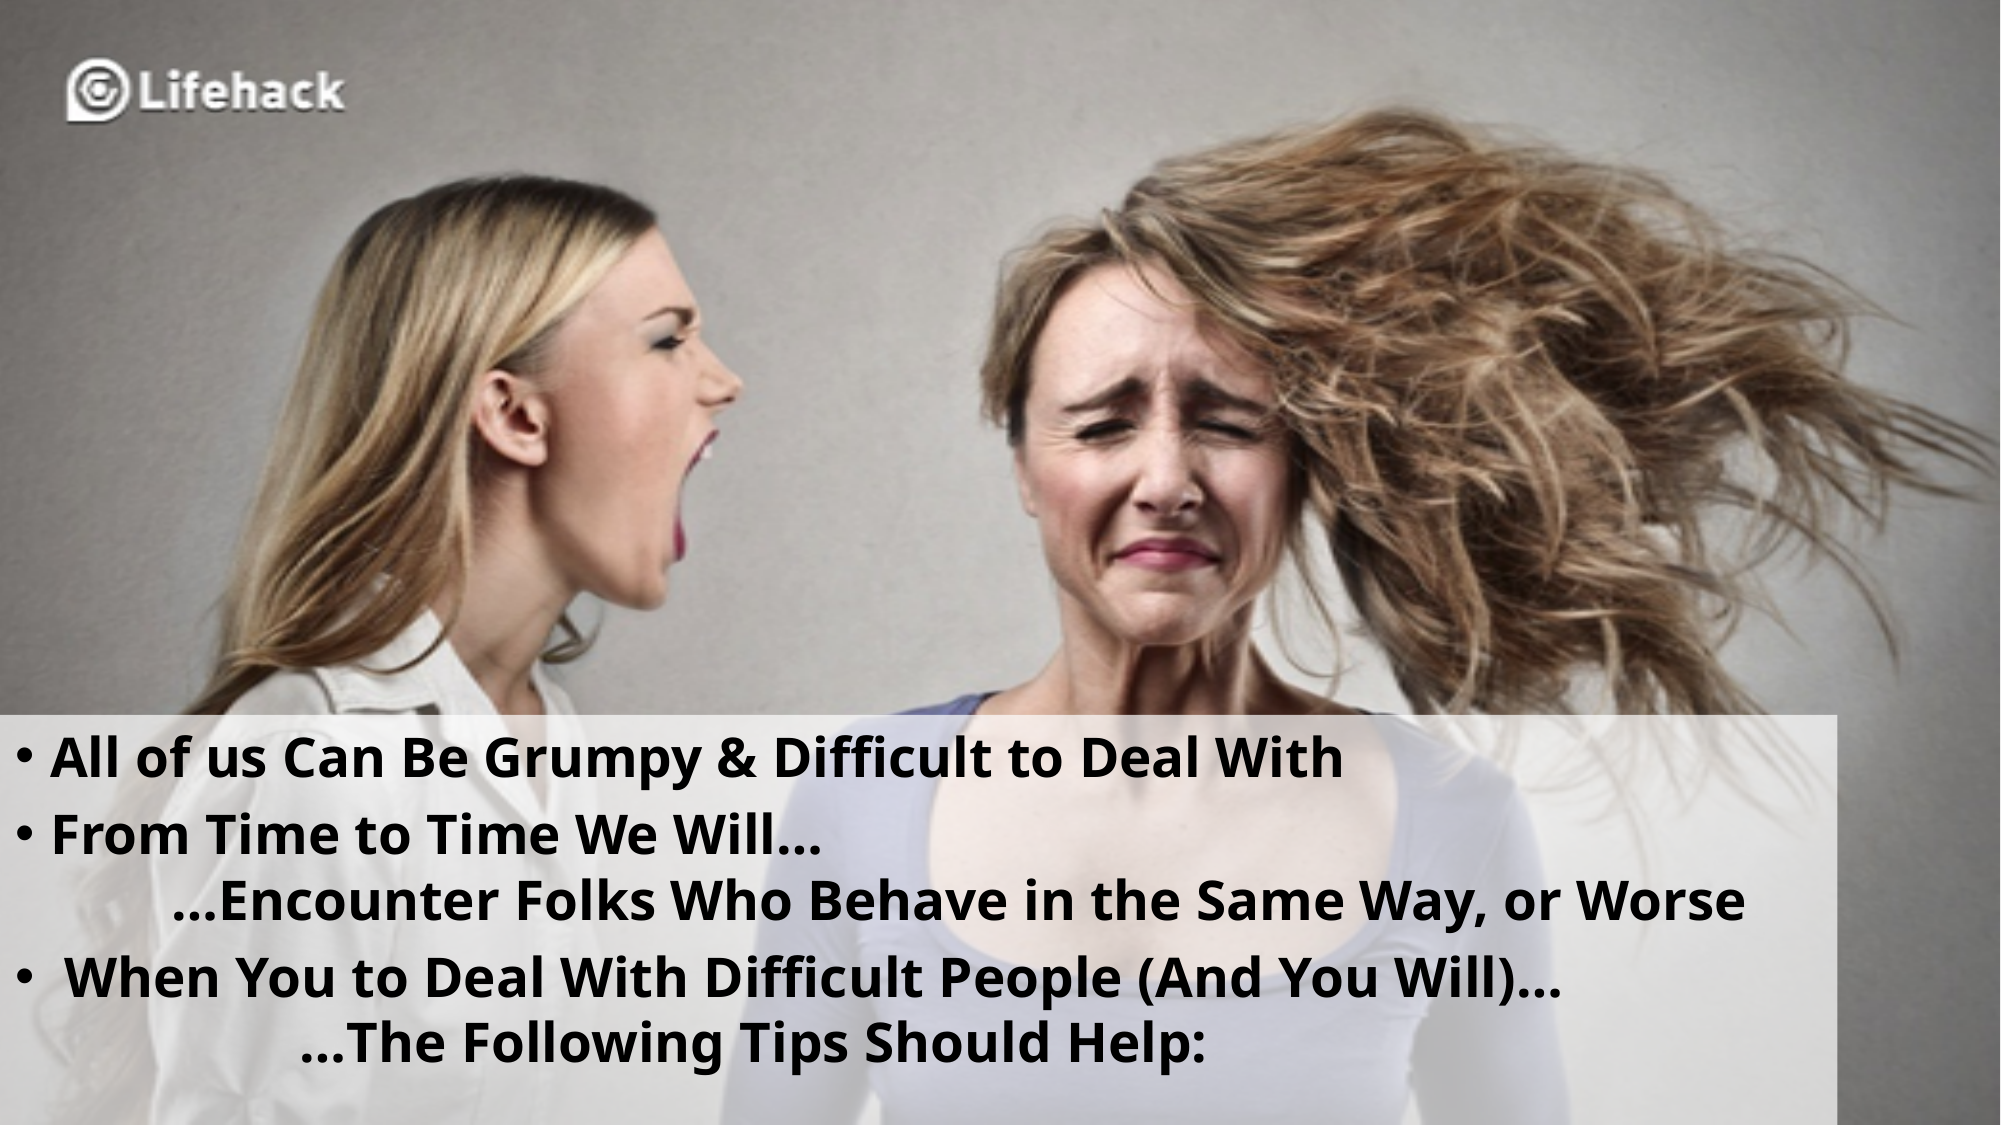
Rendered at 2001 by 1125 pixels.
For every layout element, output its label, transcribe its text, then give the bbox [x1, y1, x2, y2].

list All of us Can Be Grumpy & Difficult to Deal With From Time to Time We Will… …Encounter Folks Who Behave in the Same Way, or Worse When You to Deal With Difficult People (And You Will)… …The Following Tips Should Help: [0, 714, 1838, 1125]
picture [0, 0, 2001, 1125]
